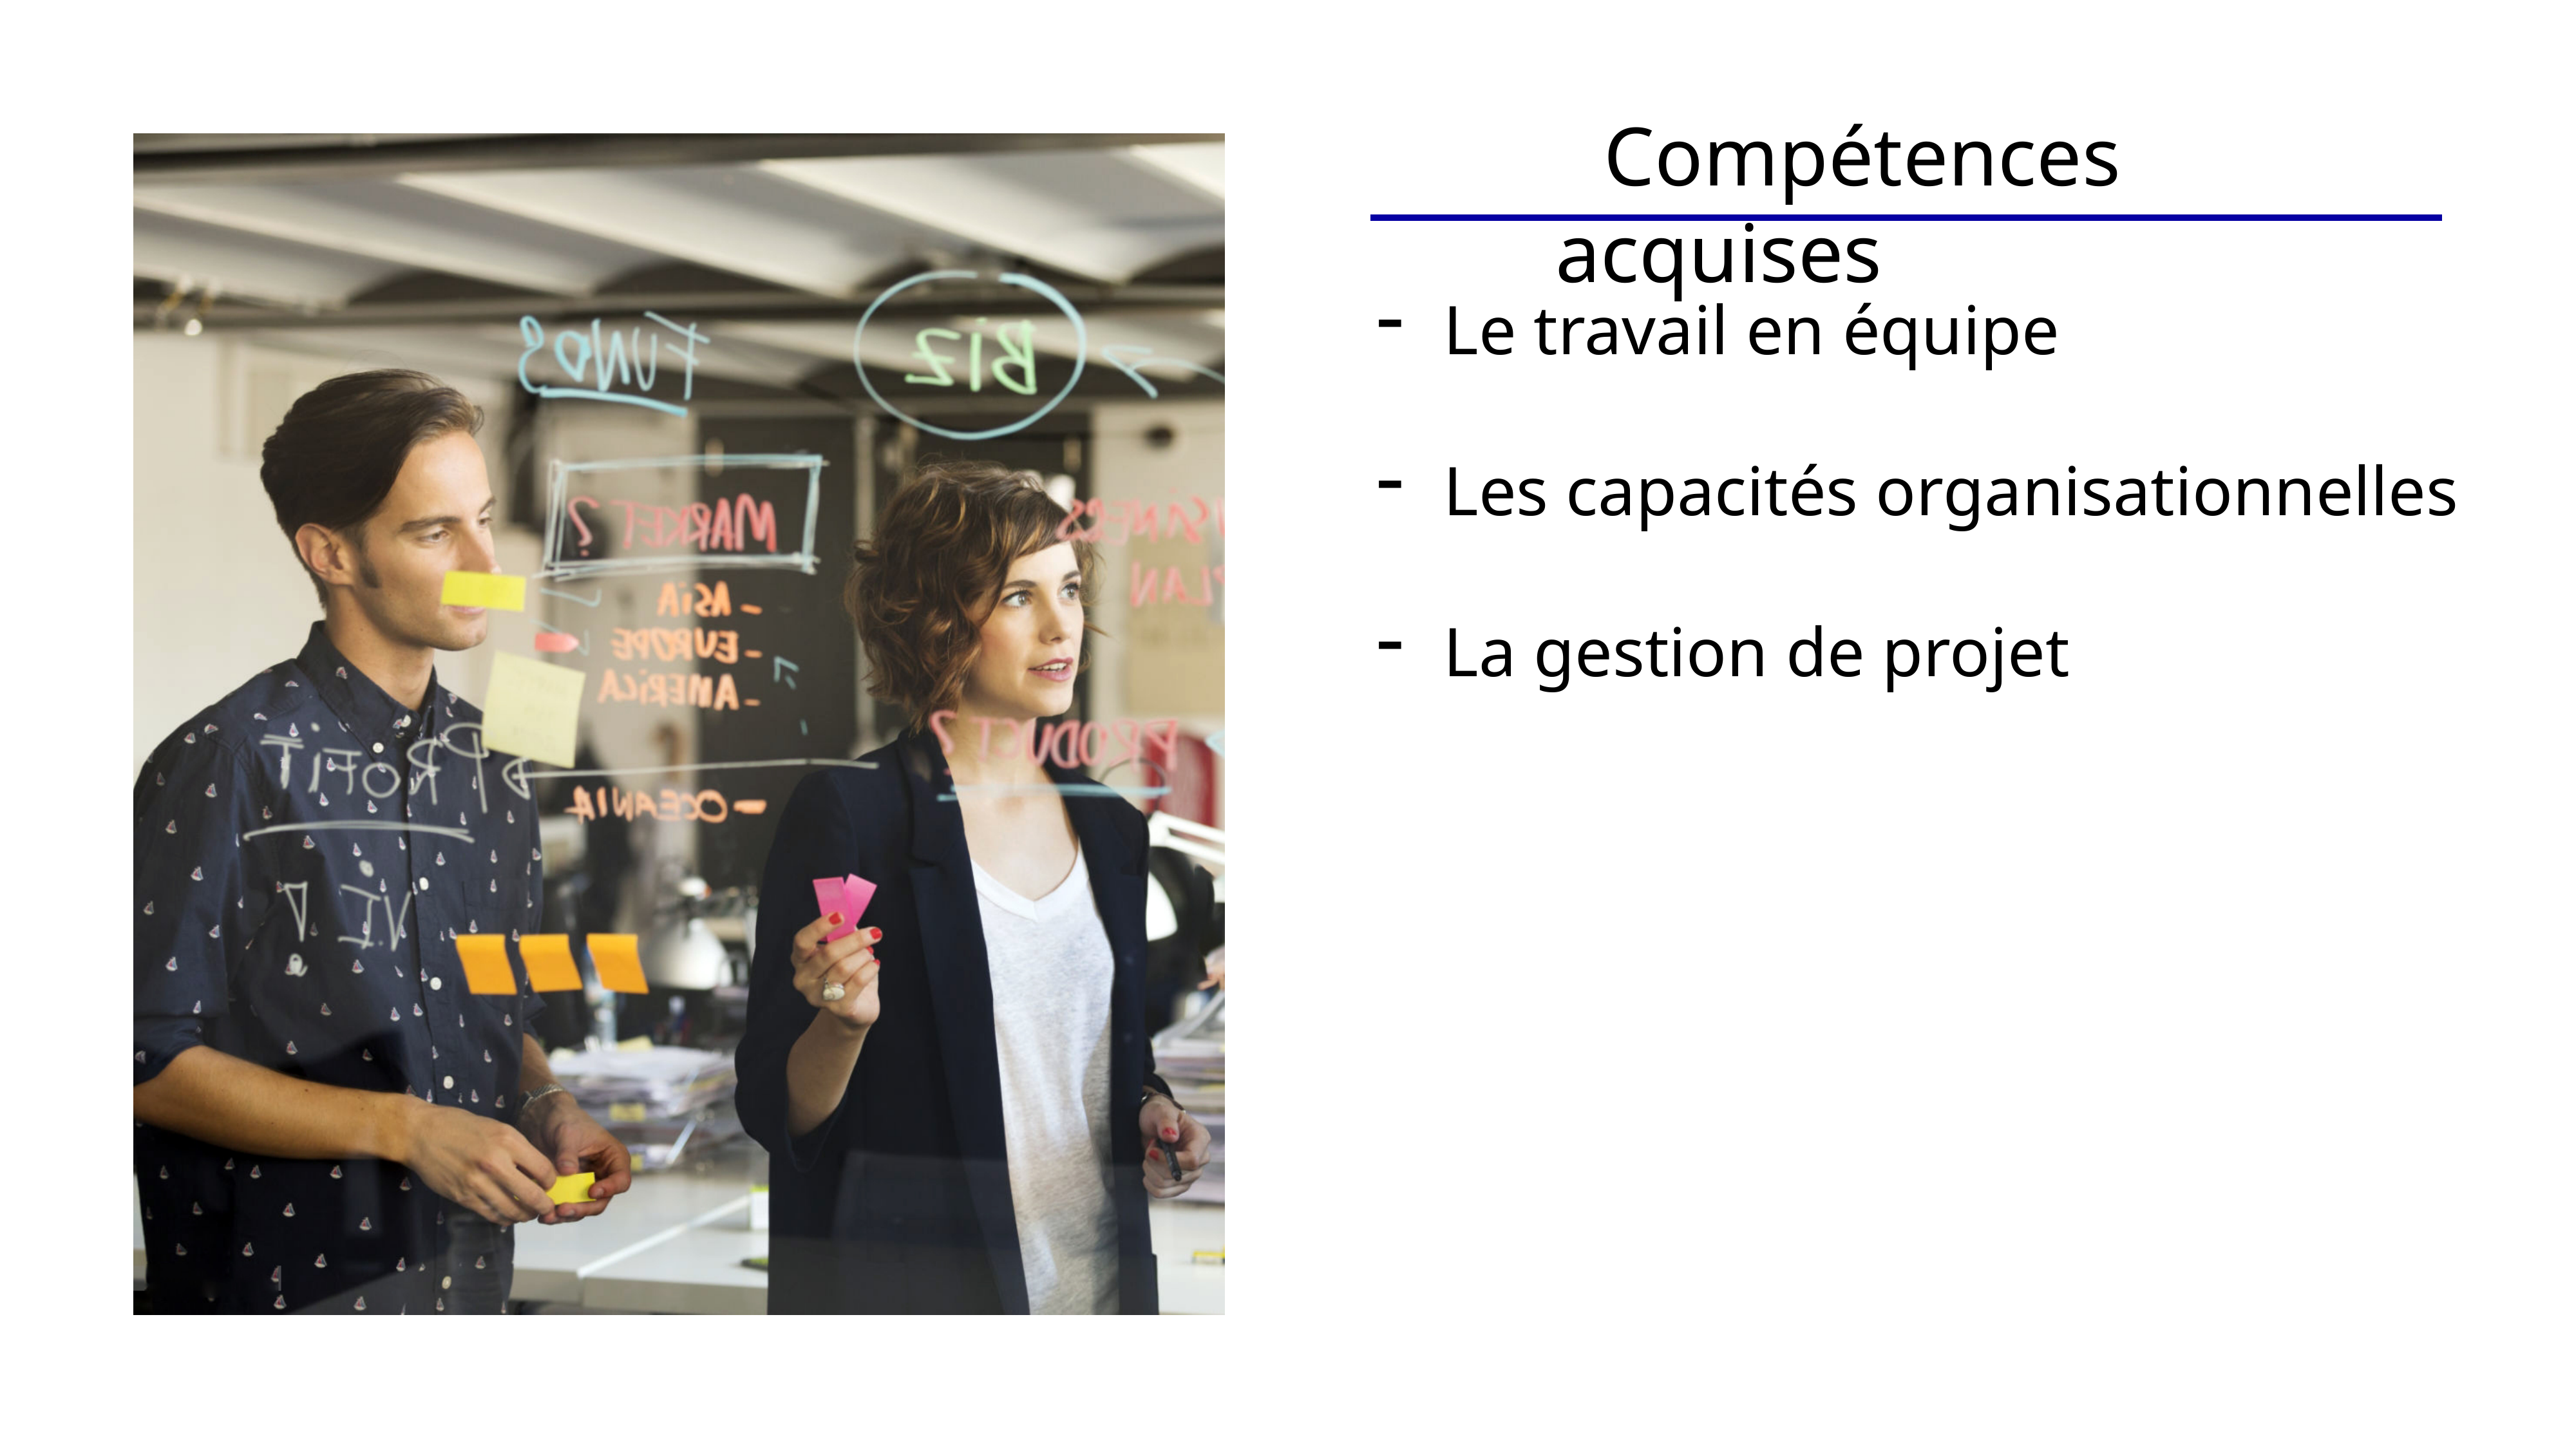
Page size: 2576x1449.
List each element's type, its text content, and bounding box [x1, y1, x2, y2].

text_box Le travail en équipe Les capacités organisationnelles La gestion de projet [1370, 281, 2561, 696]
picture [133, 133, 1226, 1316]
text_box Compétences acquises [1550, 100, 2426, 208]
